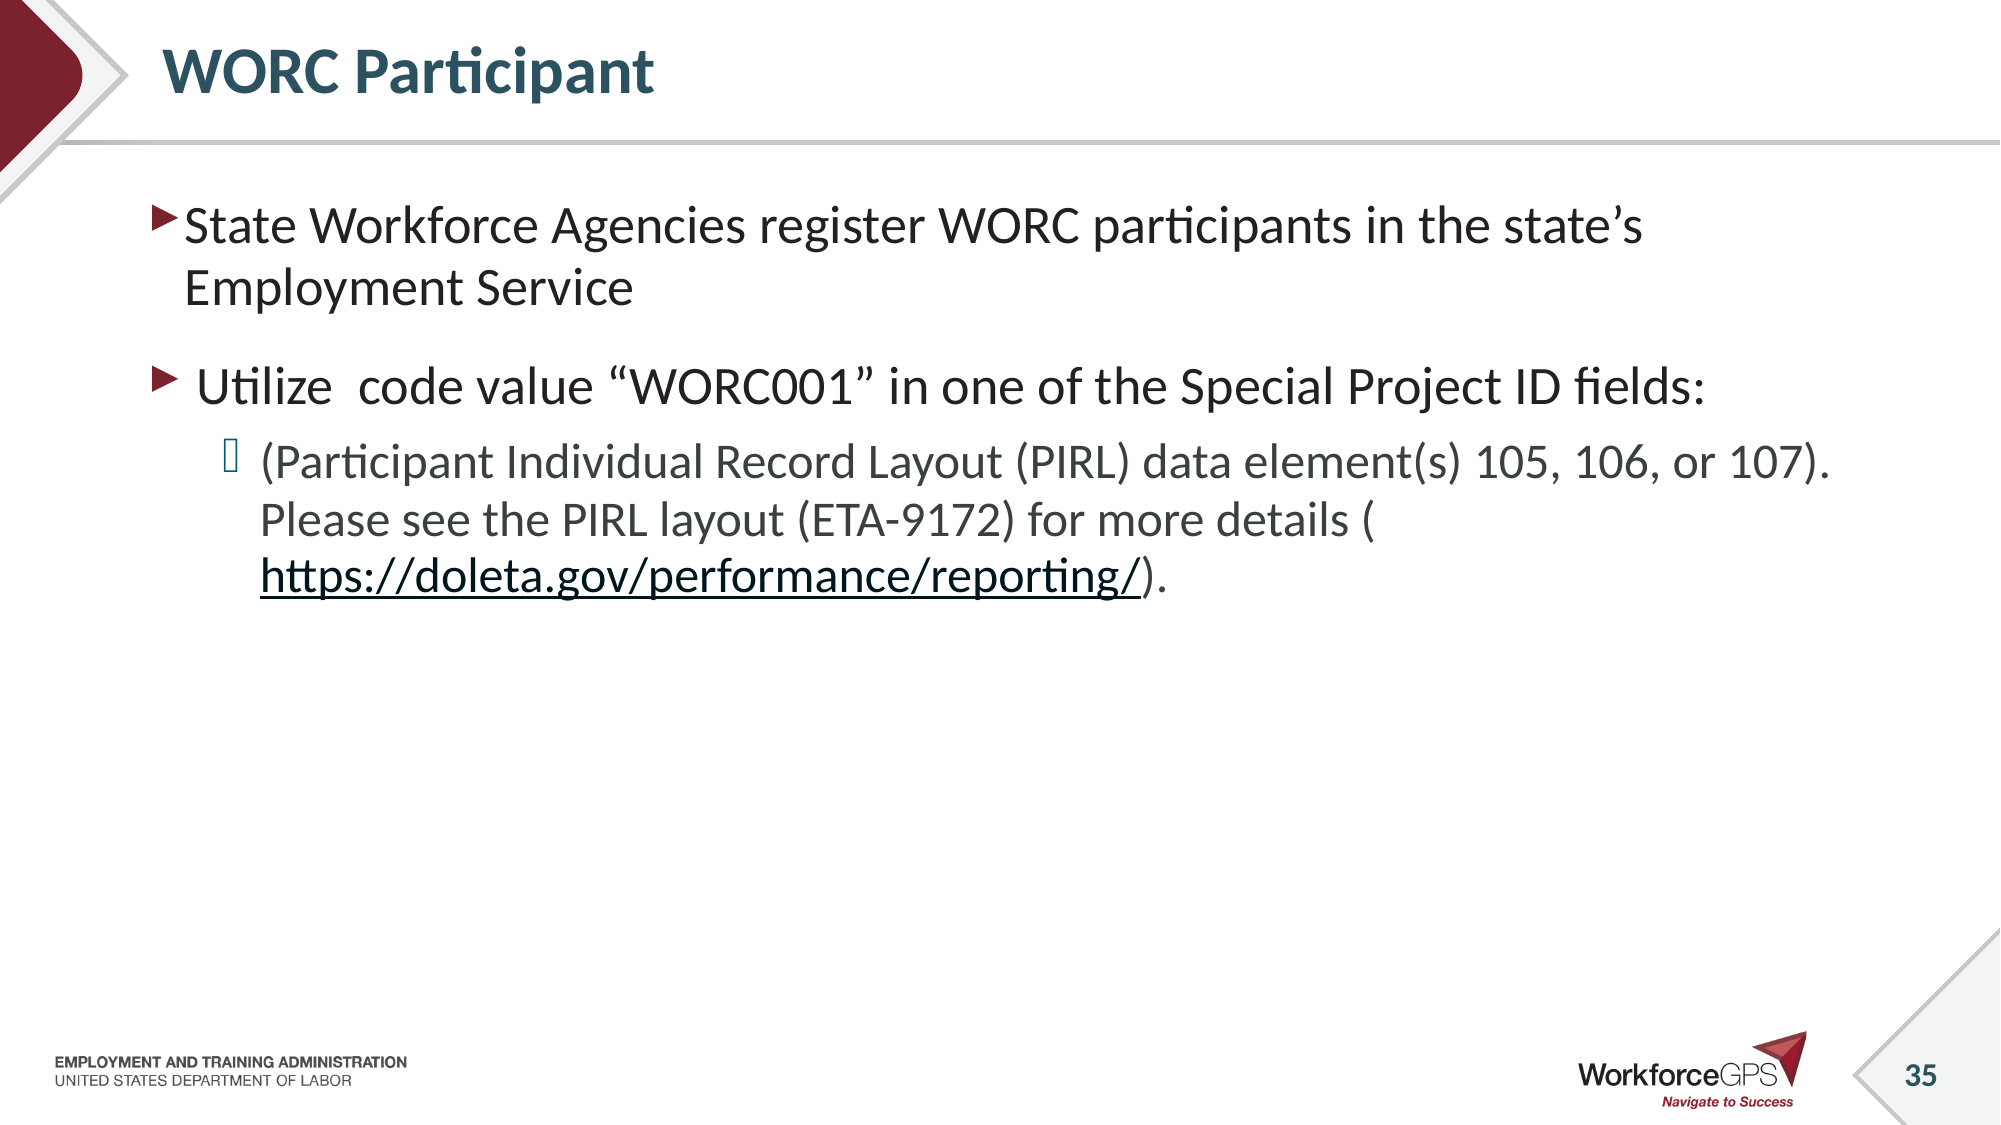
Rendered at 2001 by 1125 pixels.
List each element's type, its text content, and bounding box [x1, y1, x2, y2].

title Technical Assistance Meetings: ARC cont. [47, 1049, 420, 1095]
title WORC Participant [132, 7, 1950, 137]
slide_number 35 [1867, 1042, 1975, 1103]
list State Workforce Agencies register WORC participants in the state’s Employment Service Utilize code value “WORC001” in one of the Special Project ID fields: (Participant Individual Record Layout (PIRL) data element(s) 105, 106, or 107). Please see the PIRL layout (ETA-9172) for more details (https://doleta.gov/performance/reporting/). [132, 186, 1950, 1014]
